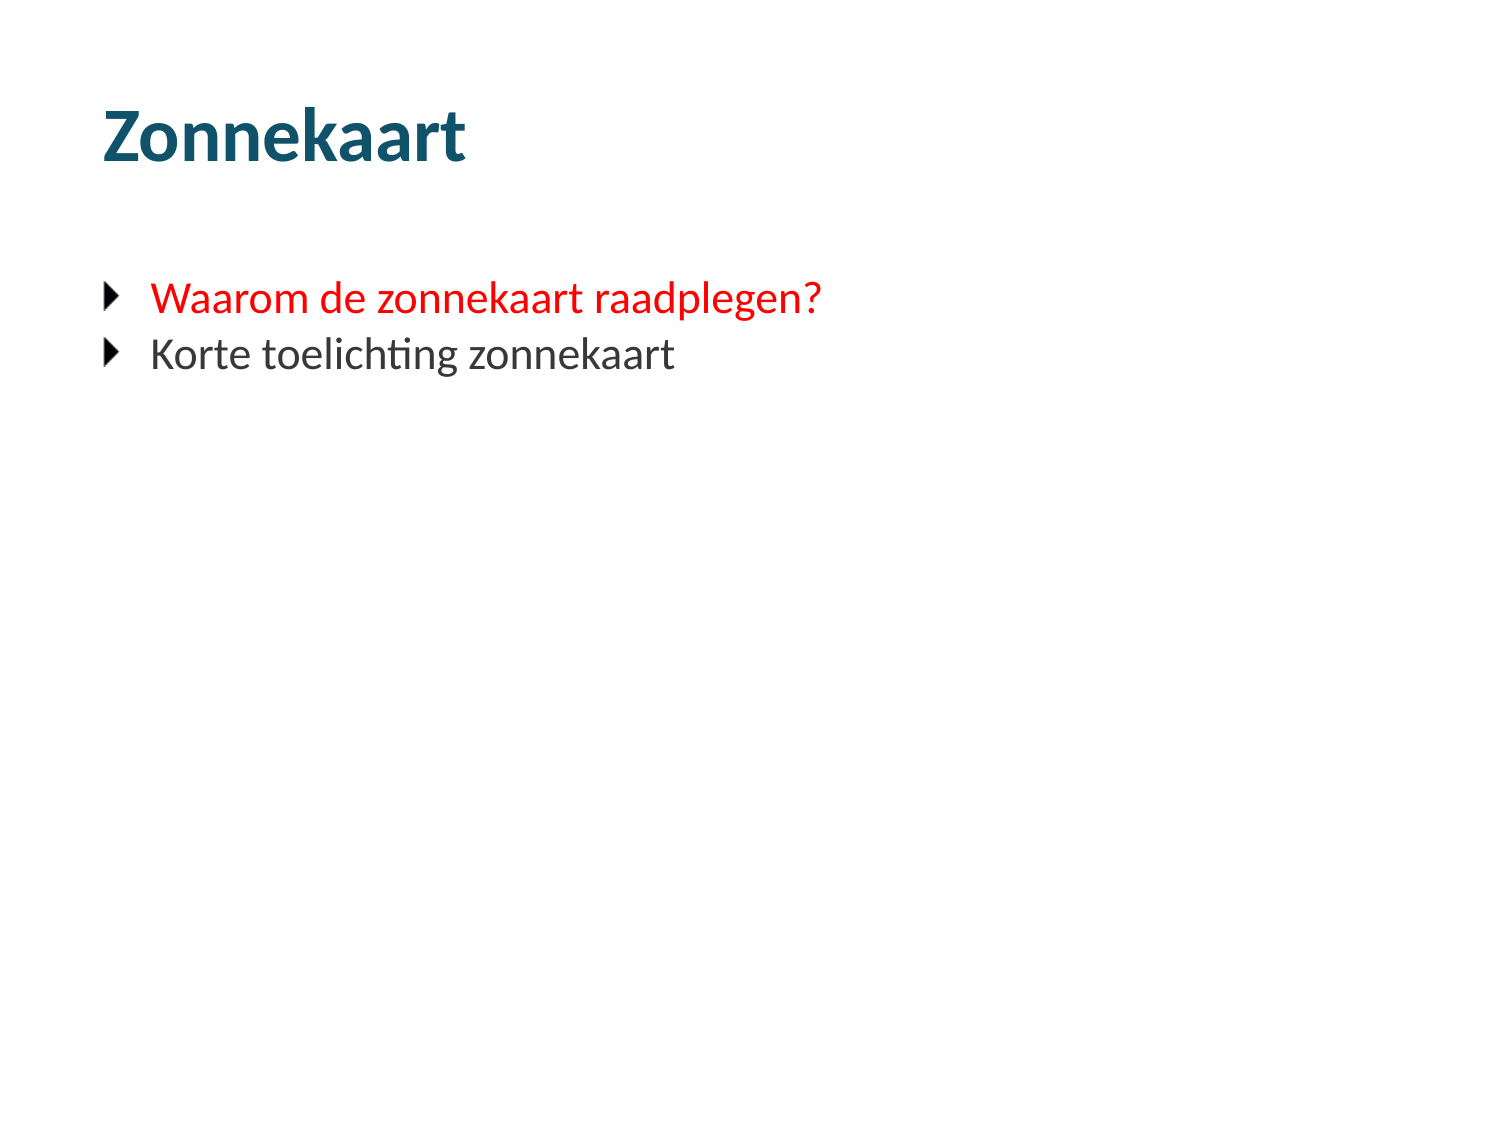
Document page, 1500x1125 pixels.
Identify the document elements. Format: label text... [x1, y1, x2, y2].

picture [103, 281, 145, 311]
list Waarom de zonnekaart raadplegen? Korte toelichting zonnekaart [88, 267, 1459, 965]
title Zonnekaart [88, 90, 1459, 267]
picture [103, 337, 145, 367]
